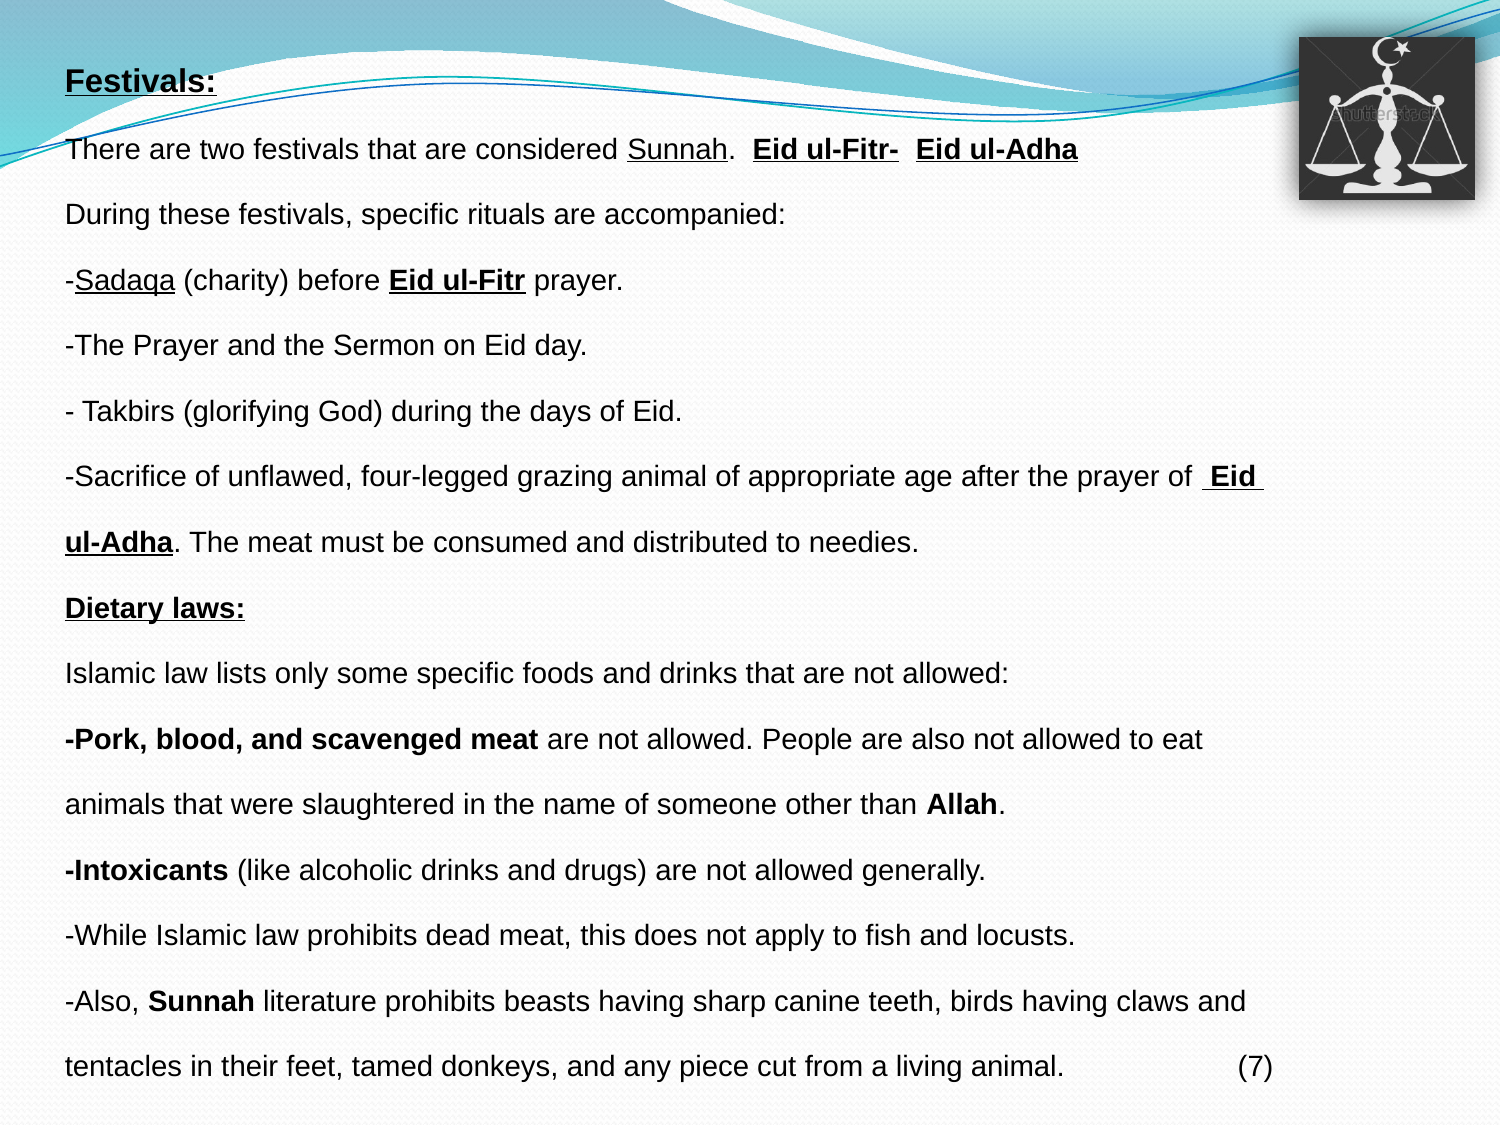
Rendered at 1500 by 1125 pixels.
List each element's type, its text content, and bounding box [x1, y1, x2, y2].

list Festivals: There are two festivals that are considered Sunnah. Eid ul-Fitr- Eid ul-Adha During these festivals, specific rituals are accompanied: -Sadaqa (charity) before Eid ul-Fitr prayer. -The Prayer and the Sermon on Eid day. - Takbirs (glorifying God) during the days of Eid. -Sacrifice of unflawed, four-legged grazing animal of appropriate age after the prayer of Eid ul-Adha. The meat must be consumed and distributed to needies. Dietary laws: Islamic law lists only some specific foods and drinks that are not allowed: -Pork, blood, and scavenged meat are not allowed. People are also not allowed to eat animals that were slaughtered in the name of someone other than Allah. -Intoxicants (like alcoholic drinks and drugs) are not allowed generally. -While Islamic law prohibits dead meat, this does not apply to fish and locusts. -Also, Sunnah literature prohibits beasts having sharp canine teeth, birds having claws and tentacles in their feet, tamed donkeys, and any piece cut from a living animal. (7) [50, 24, 1475, 1125]
picture [1299, 37, 1476, 201]
